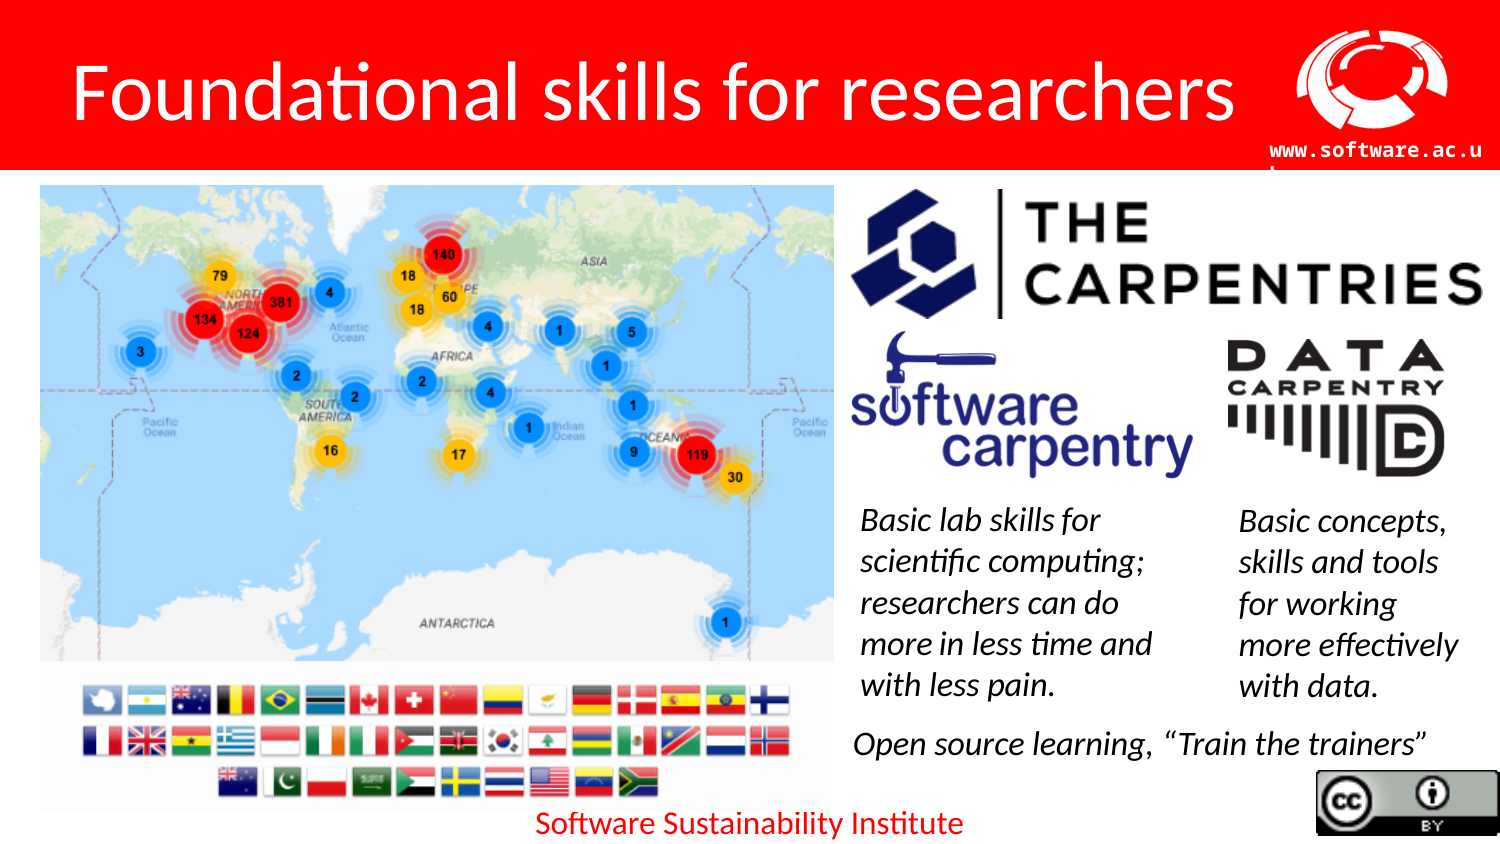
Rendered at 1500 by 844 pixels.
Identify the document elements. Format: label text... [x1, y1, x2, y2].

picture [1316, 770, 1500, 836]
picture [1291, 17, 1453, 137]
text_box Basic lab skills for scientific computing; researchers can do more in less time and with less pain. [850, 492, 1199, 655]
picture [40, 185, 834, 812]
picture [850, 329, 1200, 481]
text_box Basic concepts, skills and tools for working more effectively with data. [1228, 493, 1483, 710]
picture [1228, 338, 1448, 477]
title Foundational skills for researchers [51, 16, 1258, 157]
text_box Open source learning, “Train the trainers” [842, 716, 1483, 768]
picture [850, 189, 1483, 319]
